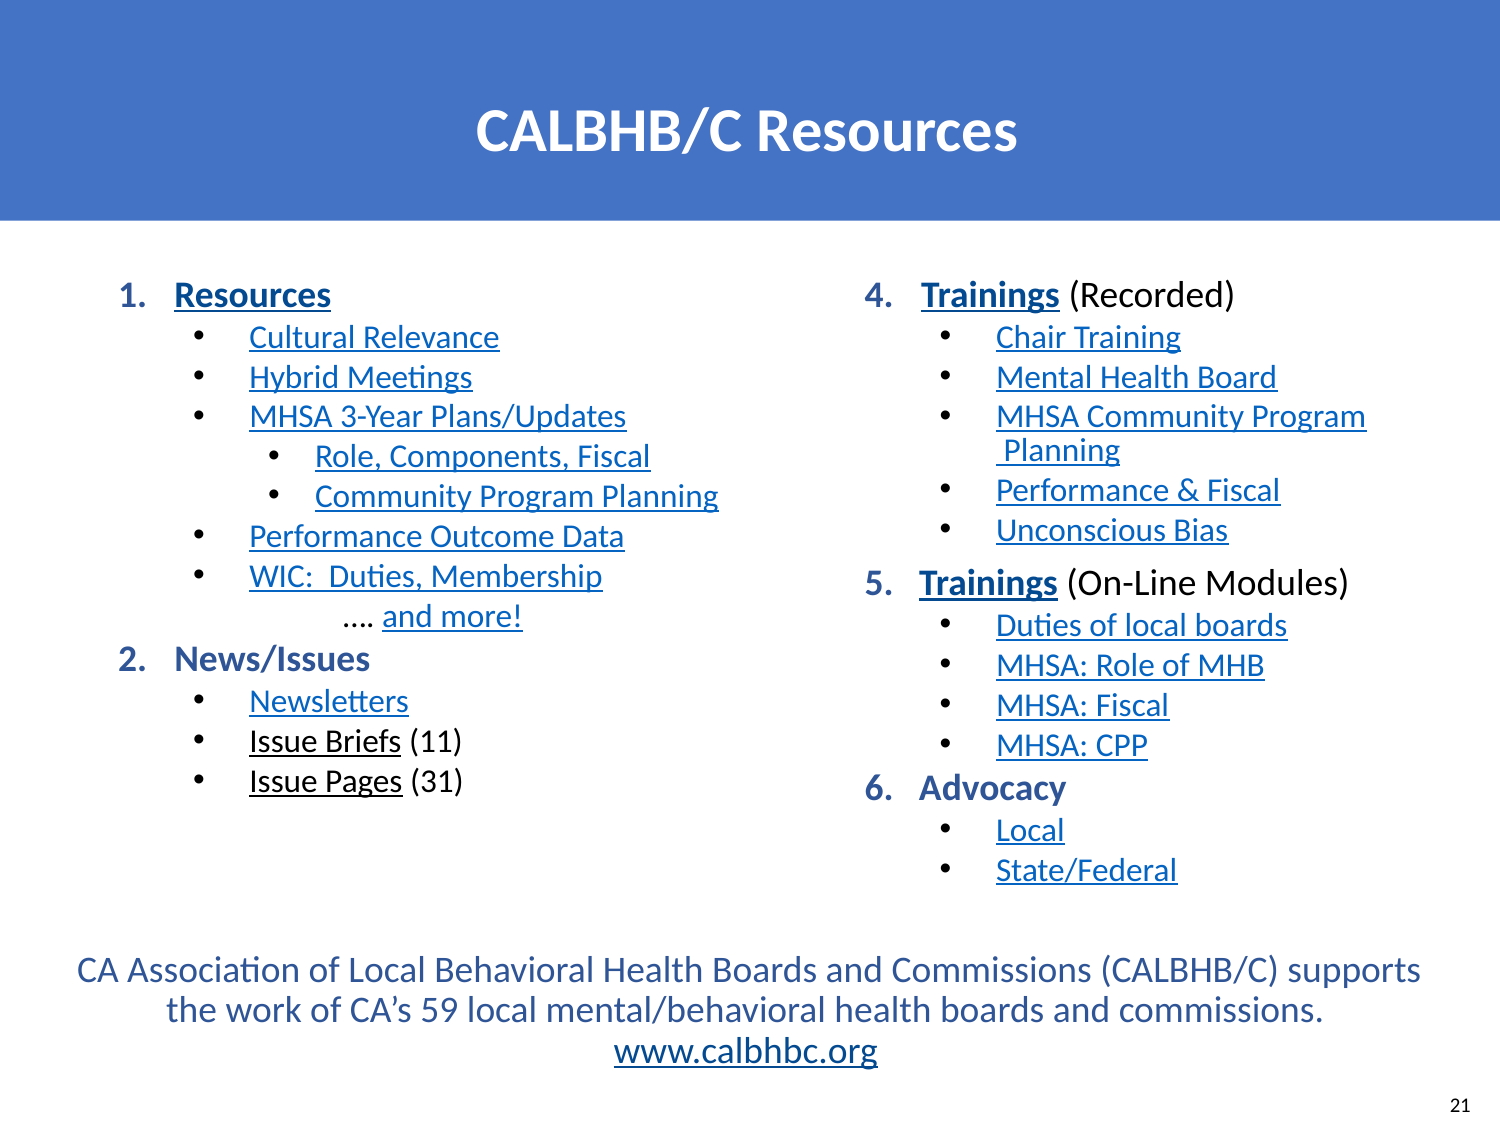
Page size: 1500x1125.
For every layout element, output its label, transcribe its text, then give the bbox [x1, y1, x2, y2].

text_box CALBHB/C Resources [45, 40, 1450, 214]
text_box Resources Cultural Relevance Hybrid Meetings MHSA 3-Year Plans/Updates Role, Components, Fiscal Community Program Planning Performance Outcome Data WIC: Duties, Membership …. and more! News/Issues Newsletters Issue Briefs (11) Issue Pages (31) [103, 262, 735, 807]
text_box CA Association of Local Behavioral Health Boards and Commissions (CALBHB/C) supports the work of CA’s 59 local mental/behavioral health boards and commissions. www.calbhbc.org [56, 942, 1444, 1043]
text_box Trainings (Recorded) Chair Training Mental Health Board MHSA Community Program Planning Performance & Fiscal Unconscious Bias 5. Trainings (On-Line Modules) Duties of local boards MHSA: Role of MHB MHSA: Fiscal MHSA: CPP 6. Advocacy Local State/Federal [849, 262, 1388, 862]
